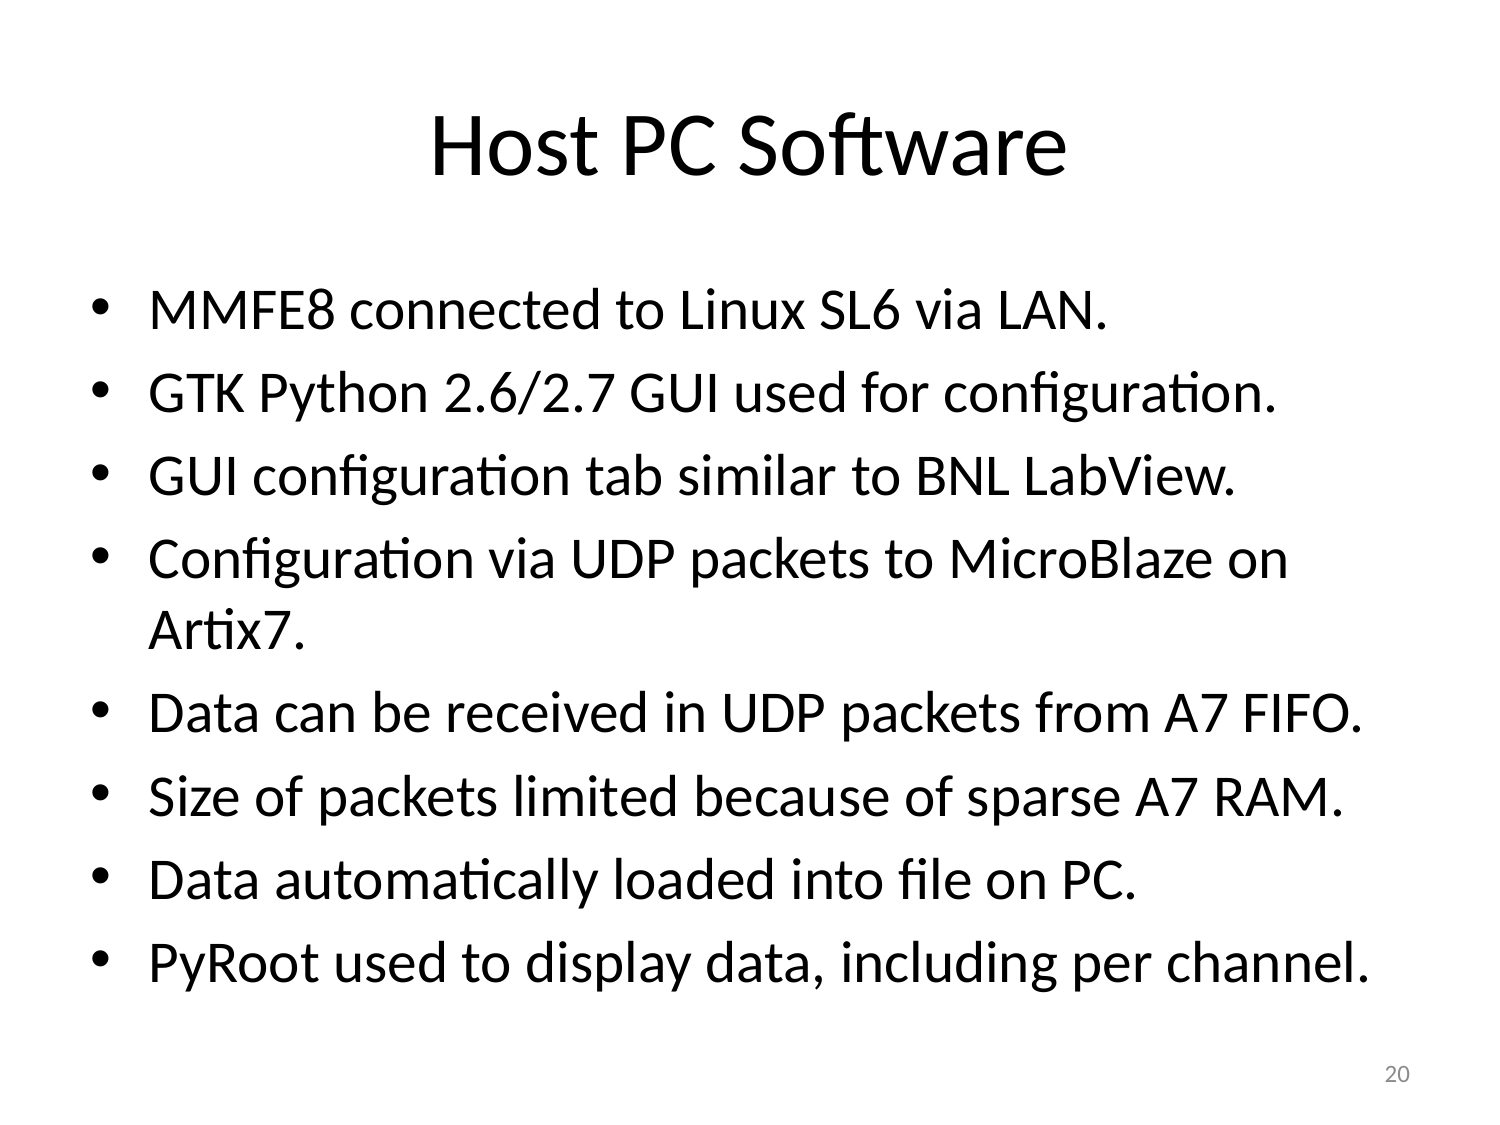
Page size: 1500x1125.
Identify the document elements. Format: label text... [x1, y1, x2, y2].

list MMFE8 connected to Linux SL6 via LAN. GTK Python 2.6/2.7 GUI used for configuration. GUI configuration tab similar to BNL LabView. Configuration via UDP packets to MicroBlaze on Artix7. Data can be received in UDP packets from A7 FIFO. Size of packets limited because of sparse A7 RAM. Data automatically loaded into file on PC. PyRoot used to display data, including per channel. [75, 262, 1425, 1005]
slide_number 20 [1074, 1042, 1425, 1103]
title Host PC Software [75, 45, 1425, 233]
